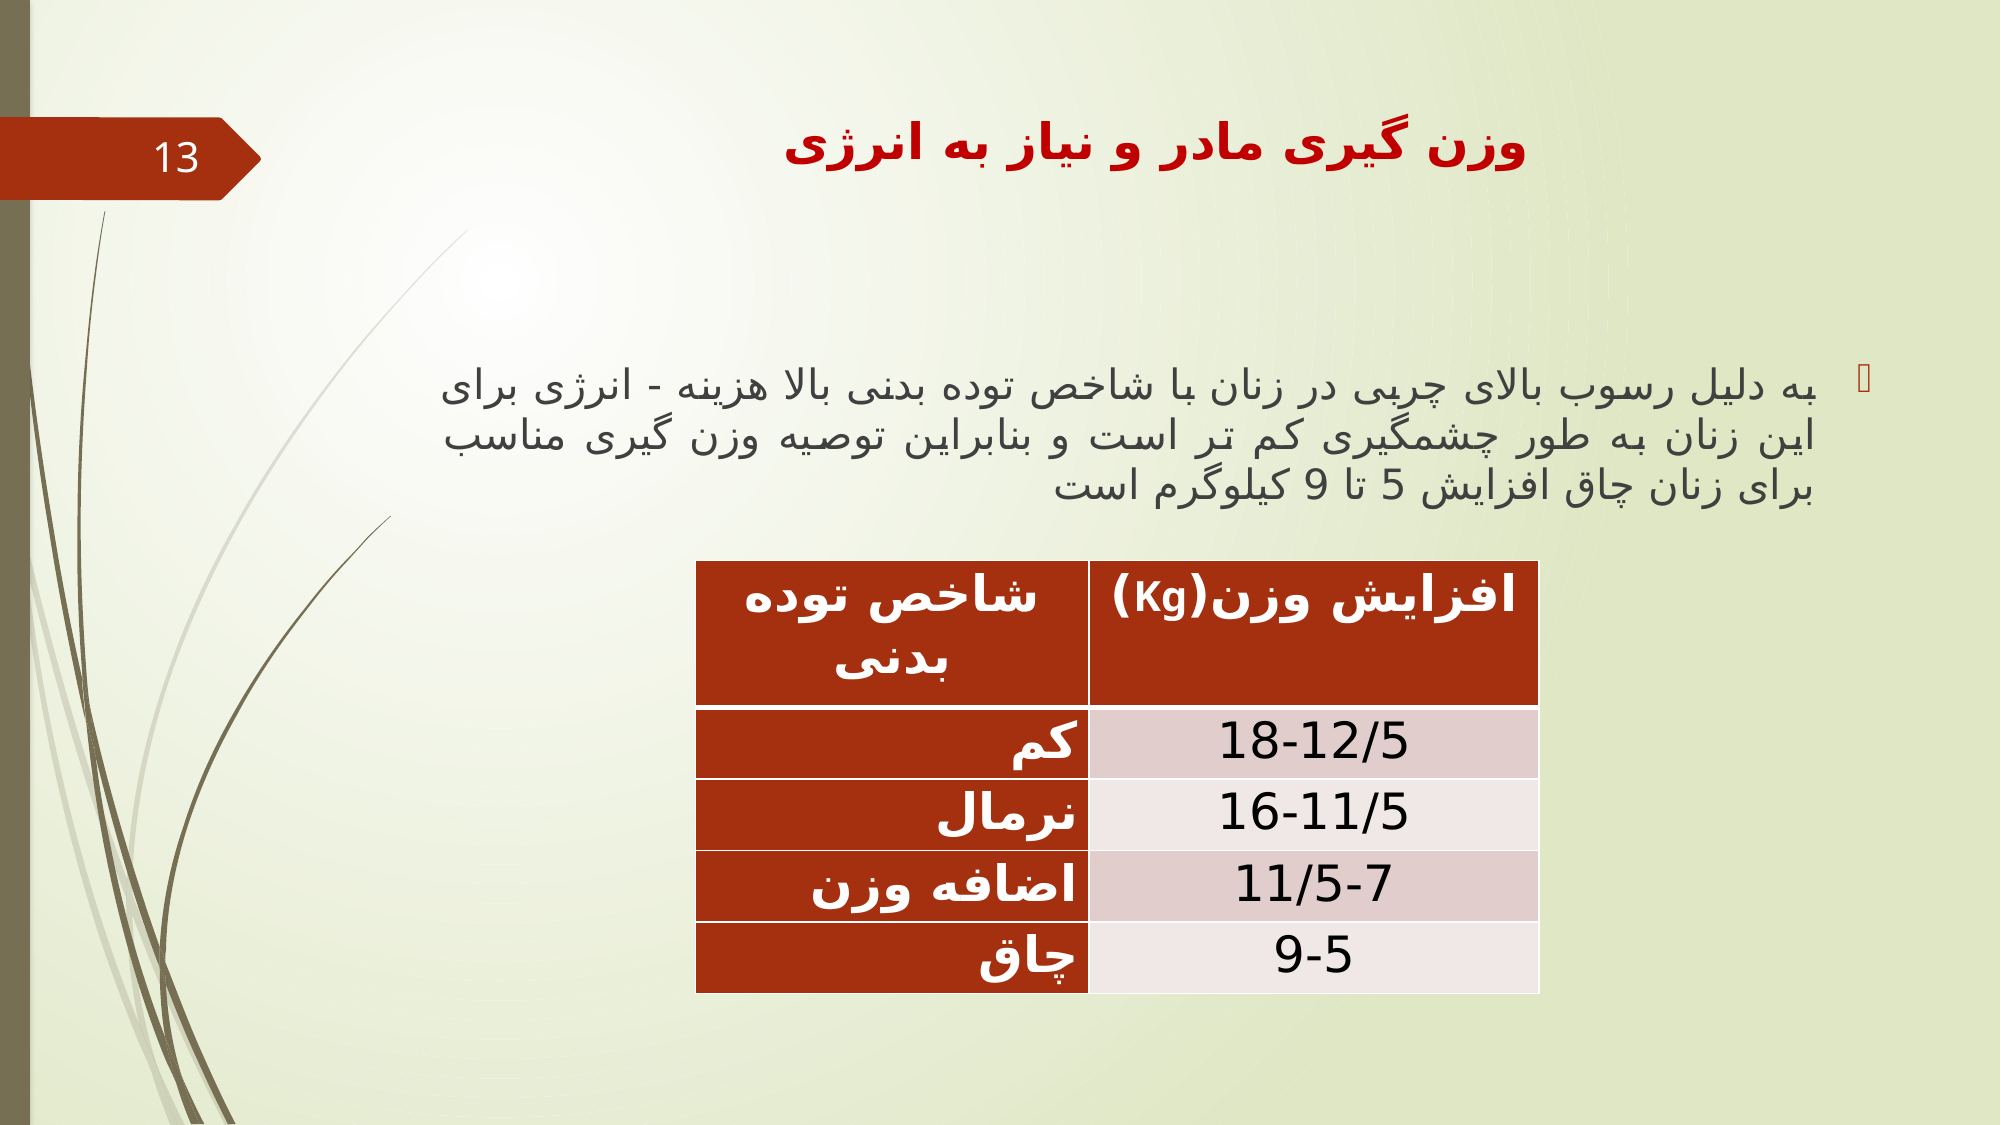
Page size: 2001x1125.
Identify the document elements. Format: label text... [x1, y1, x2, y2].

table_cell اضافه وزن [696, 851, 1088, 921]
table_cell چاق [696, 923, 1088, 993]
table_cell نرمال [696, 780, 1088, 850]
table_cell 9-5 [1090, 923, 1538, 993]
list به دلیل رسوب بالای چربی در زنان با شاخص توده بدنی بالا هزینه - انرژی برای این زنان به طور چشمگیری کم تر است و بنابراین توصیه وزن گیری مناسب برای زنان چاق افزایش 5 تا 9 کیلوگرم است [424, 350, 1888, 602]
table_cell 16-11/5 [1090, 780, 1538, 850]
slide_number 13 [87, 129, 216, 190]
table_cell 11/5-7 [1090, 851, 1538, 921]
title وزن گیری مادر و نیاز به انرژی [425, 102, 1888, 313]
table_cell کم [696, 710, 1088, 778]
table_cell 18-12/5 [1090, 710, 1538, 778]
table_header افزایش وزن(Kg) [1090, 561, 1538, 705]
table_header شاخص توده بدنی [696, 561, 1088, 705]
